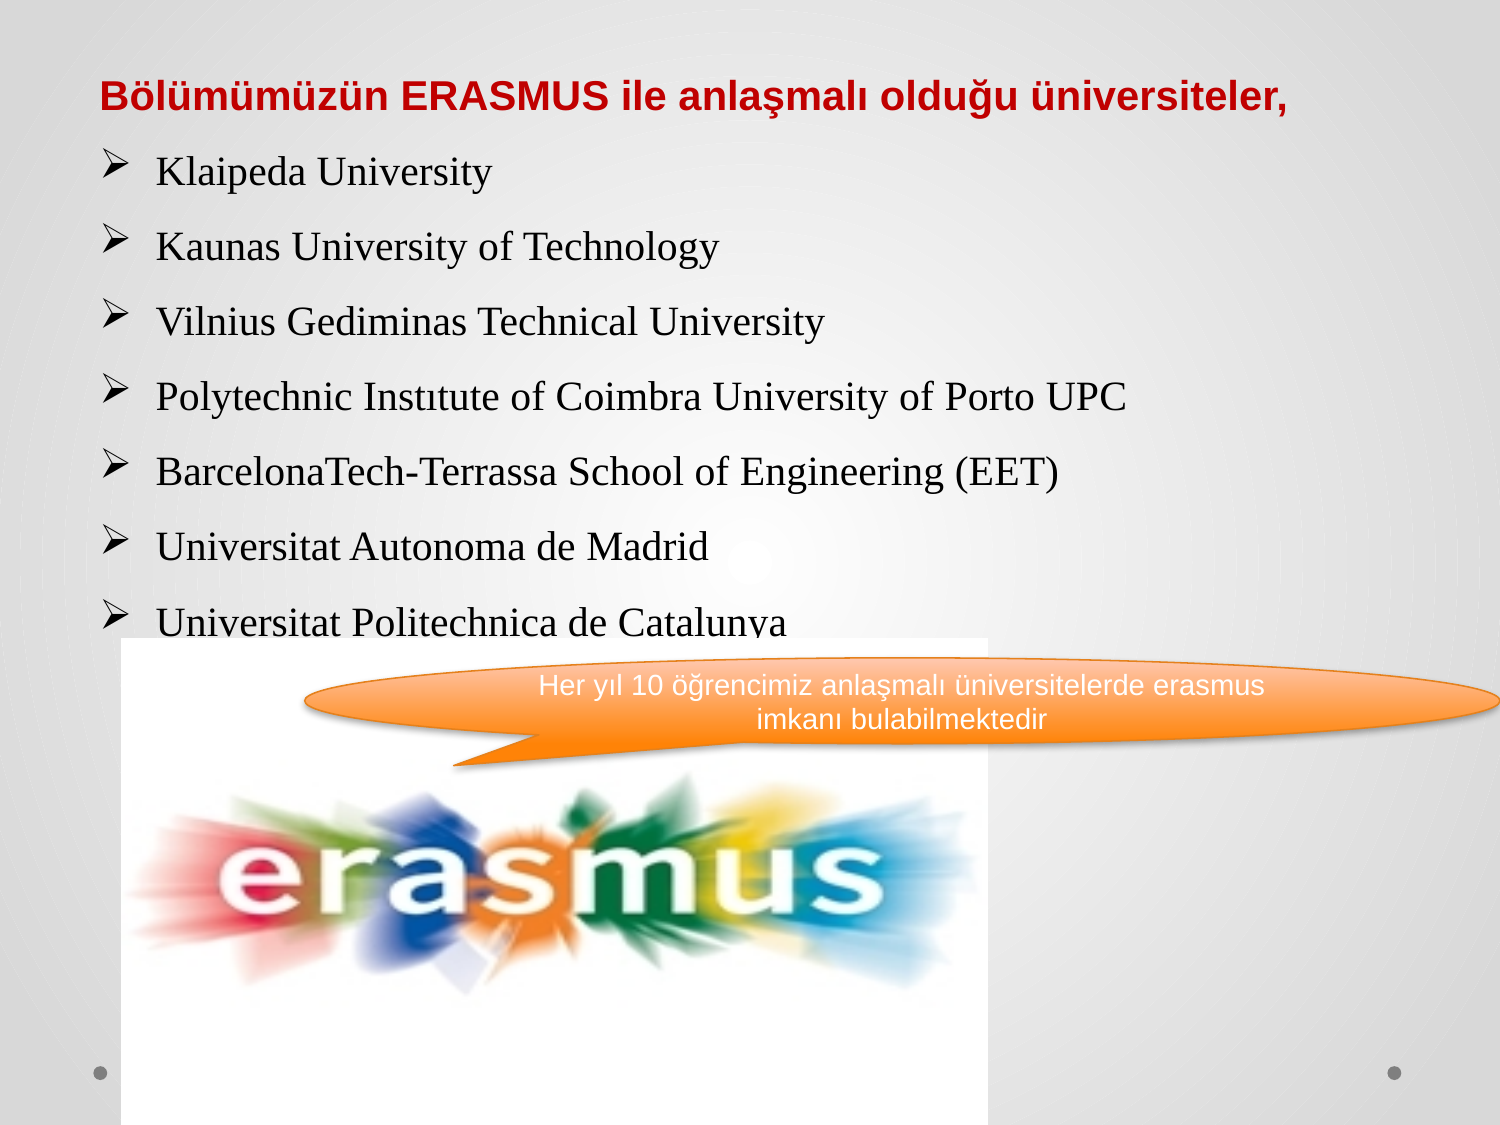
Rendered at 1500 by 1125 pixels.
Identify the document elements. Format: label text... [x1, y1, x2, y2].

text_box Her yıl 10 öğrencimiz anlaşmalı üniversitelerde erasmus imkanı bulabilmektedir [992, 657, 1500, 745]
picture [121, 638, 988, 1125]
list Bölümümüzün ERASMUS ile anlaşmalı olduğu üniversiteler, Klaipeda University Kaunas University of Technology Vilnius Gediminas Technical University Polytechnic Instıtute of Coimbra University of Porto UPC BarcelonaTech-Terrassa School of Engineering (EET) Universitat Autonoma de Madrid Universitat Politechnica de Catalunya [84, 35, 1435, 1107]
